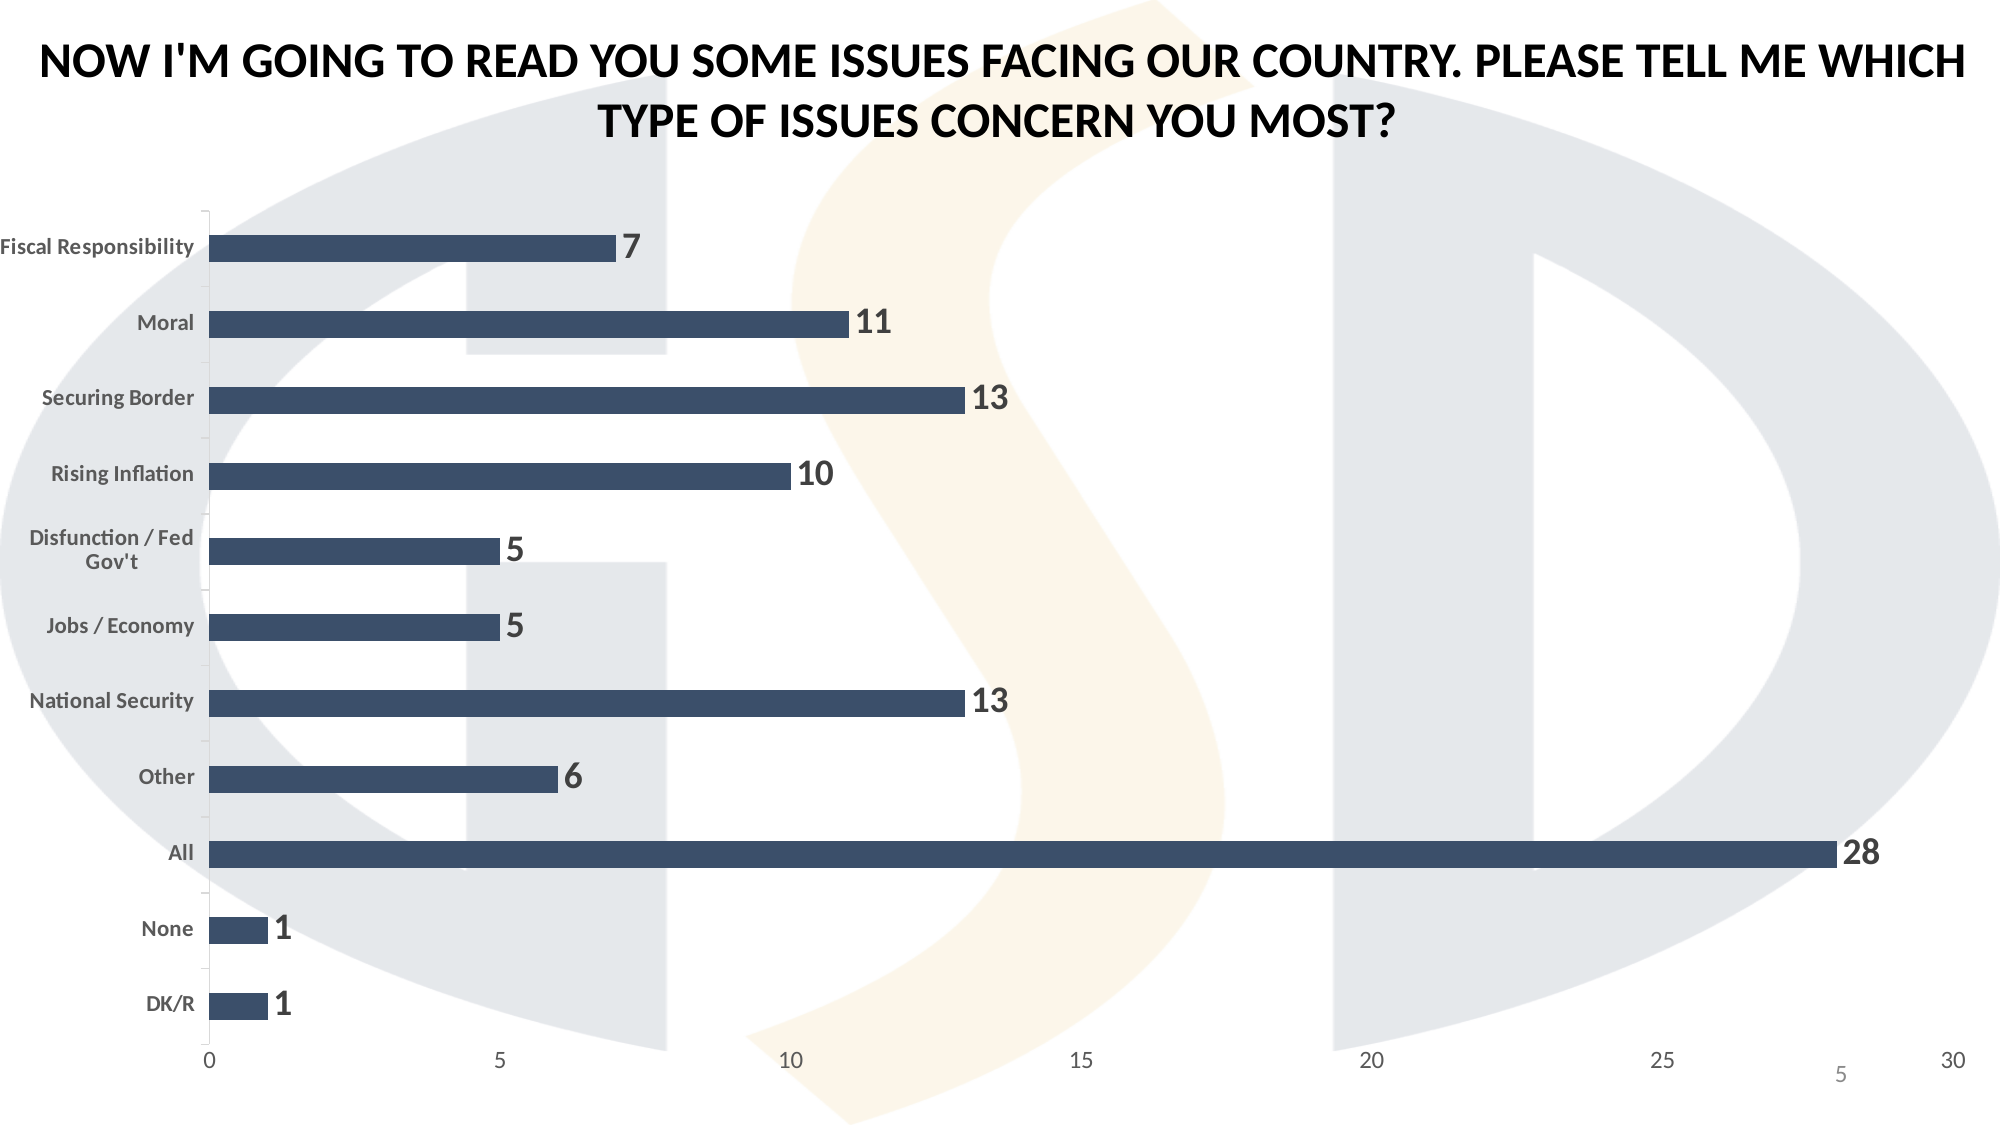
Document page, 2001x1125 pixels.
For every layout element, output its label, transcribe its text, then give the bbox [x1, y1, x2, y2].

chart [0, 194, 1979, 1111]
text_box NOW I'M GOING TO READ YOU SOME ISSUES FACING OUR COUNTRY. PLEASE TELL ME WHICH TYPE OF ISSUES CONCERN YOU MOST? [5, 20, 2000, 156]
